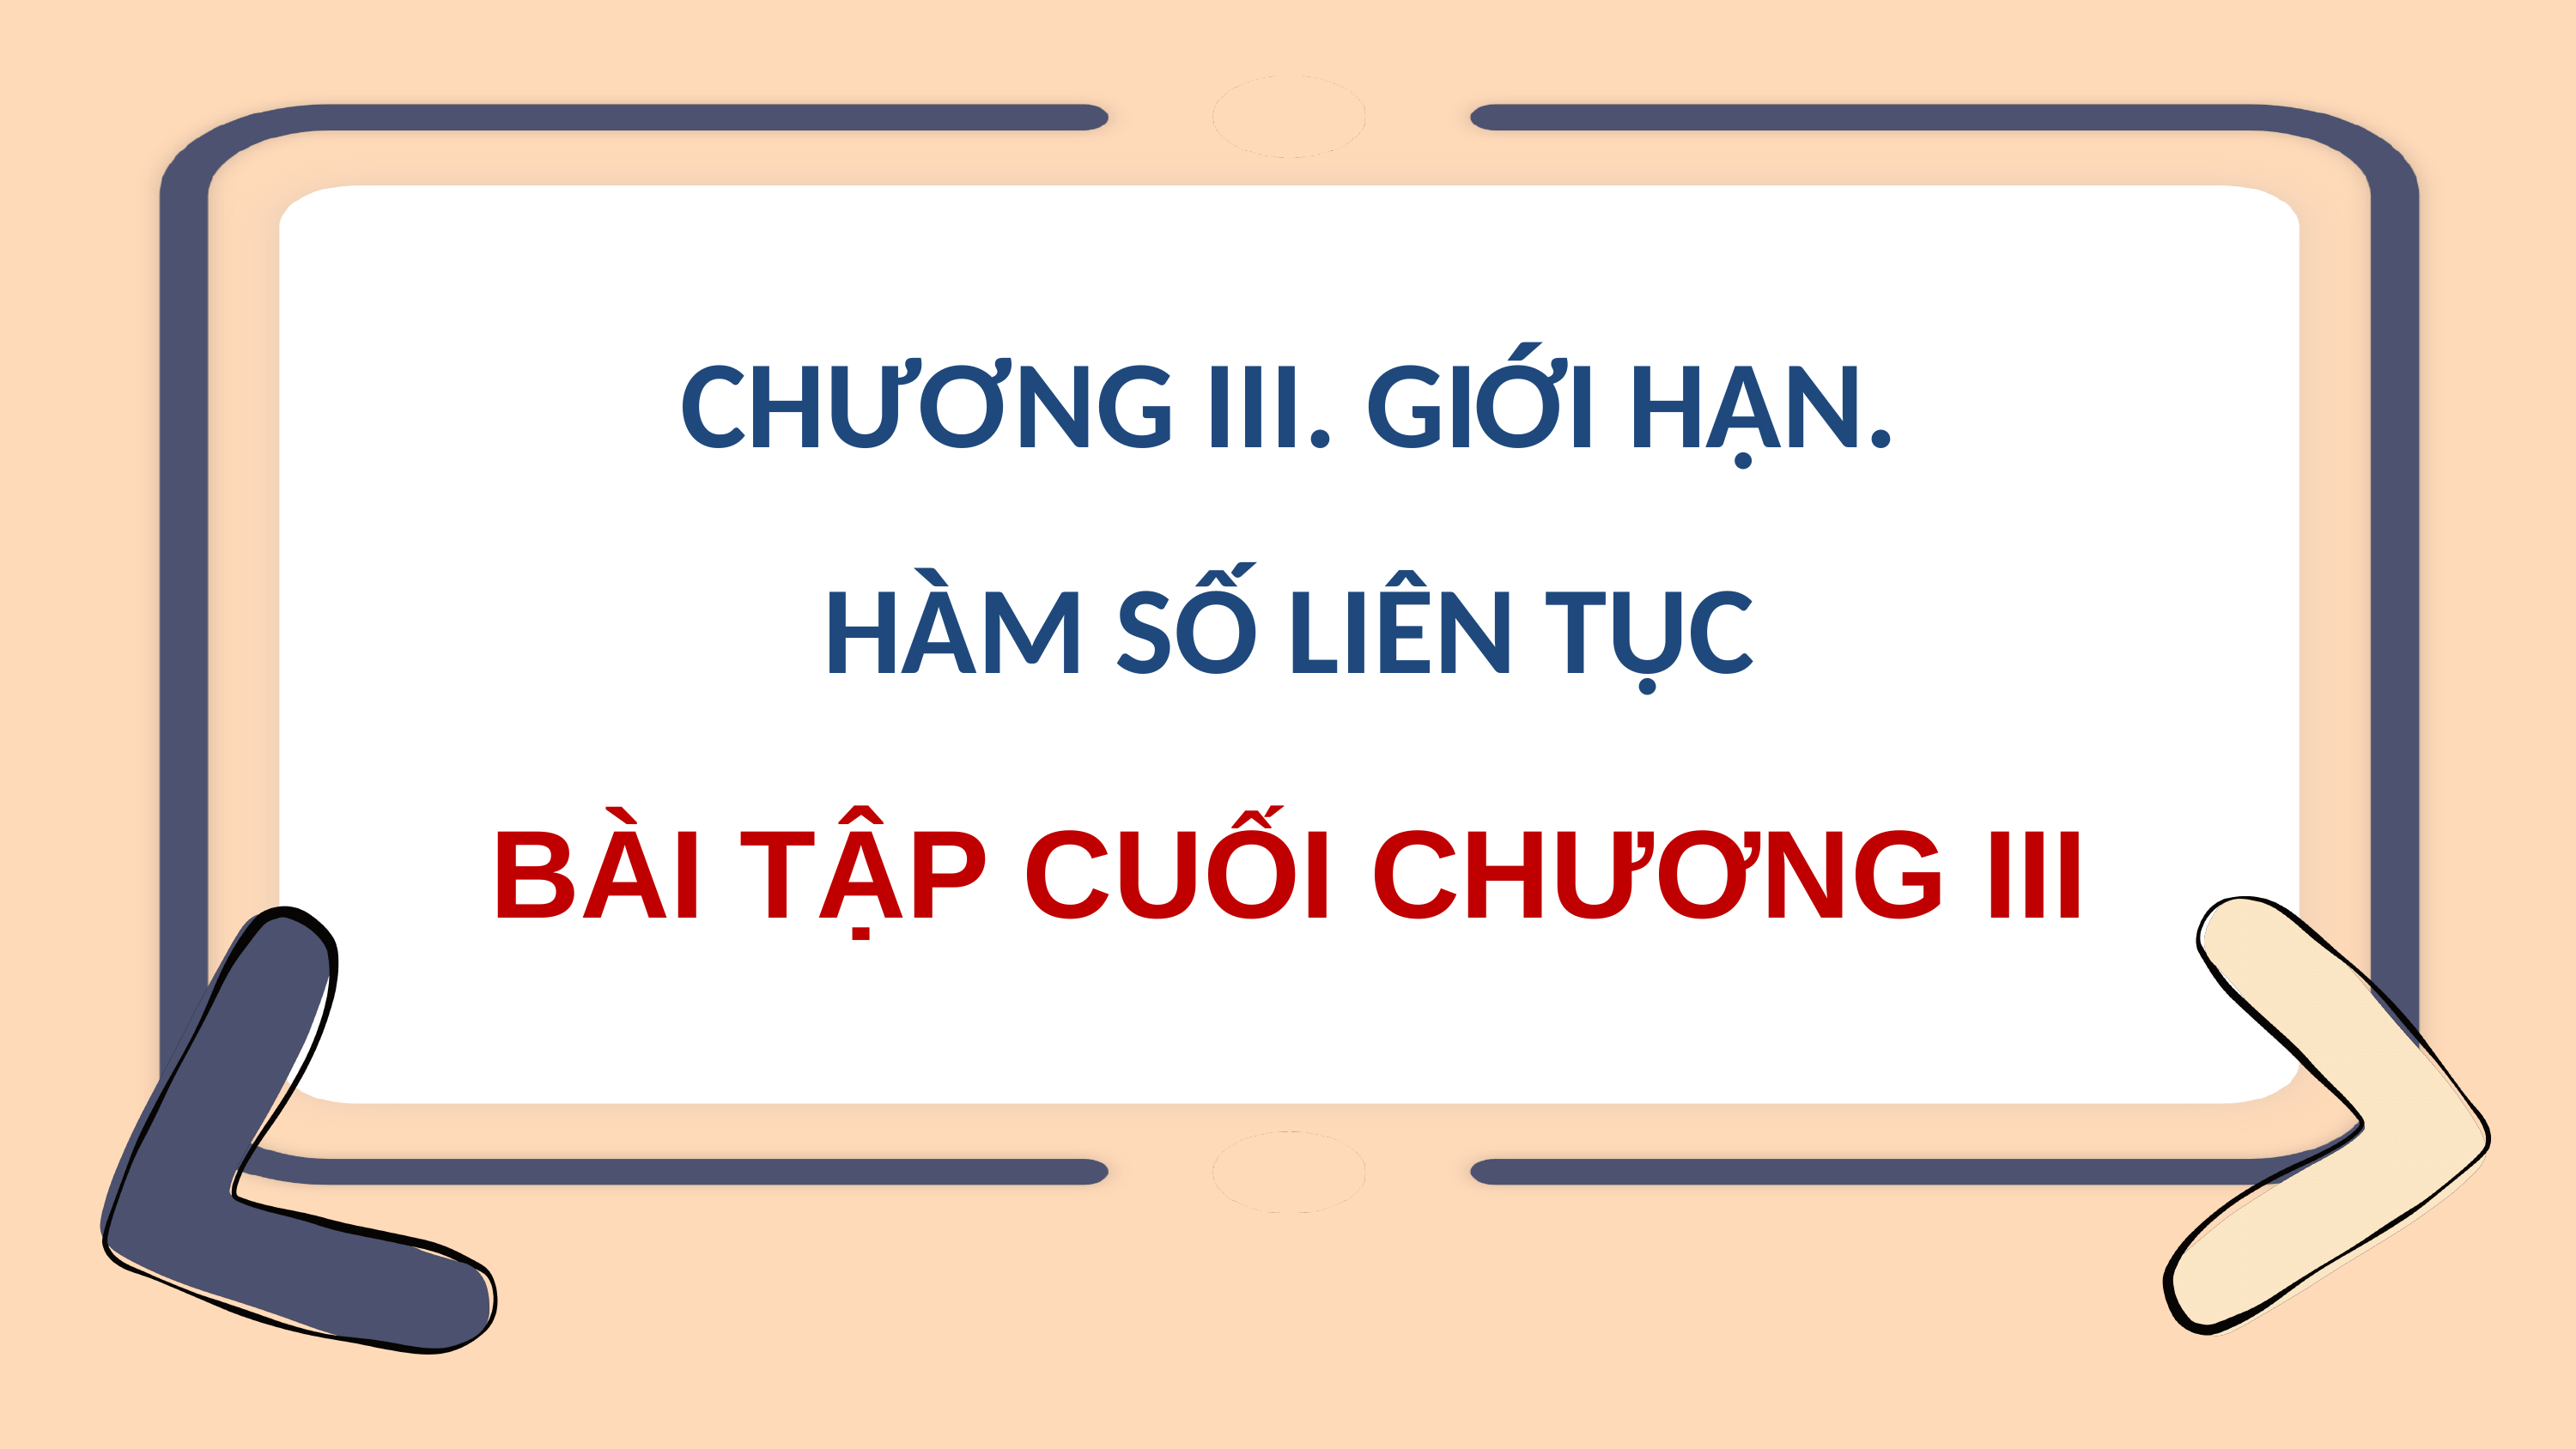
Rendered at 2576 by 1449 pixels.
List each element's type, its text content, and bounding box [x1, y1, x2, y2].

text_box CHƯƠNG III. GIỚI HẠN. HÀM SỐ LIÊN TỤC [540, 241, 714, 705]
text_box BÀI TẬP CUỐI CHƯƠNG III [1865, 718, 2105, 943]
picture [100, 0, 2543, 1449]
text_box BÀI TẬP CUỐI CHƯƠNG III [473, 718, 714, 943]
text_box CHƯƠNG III. GIỚI HẠN. HÀM SỐ LIÊN TỤC [1865, 241, 2038, 705]
